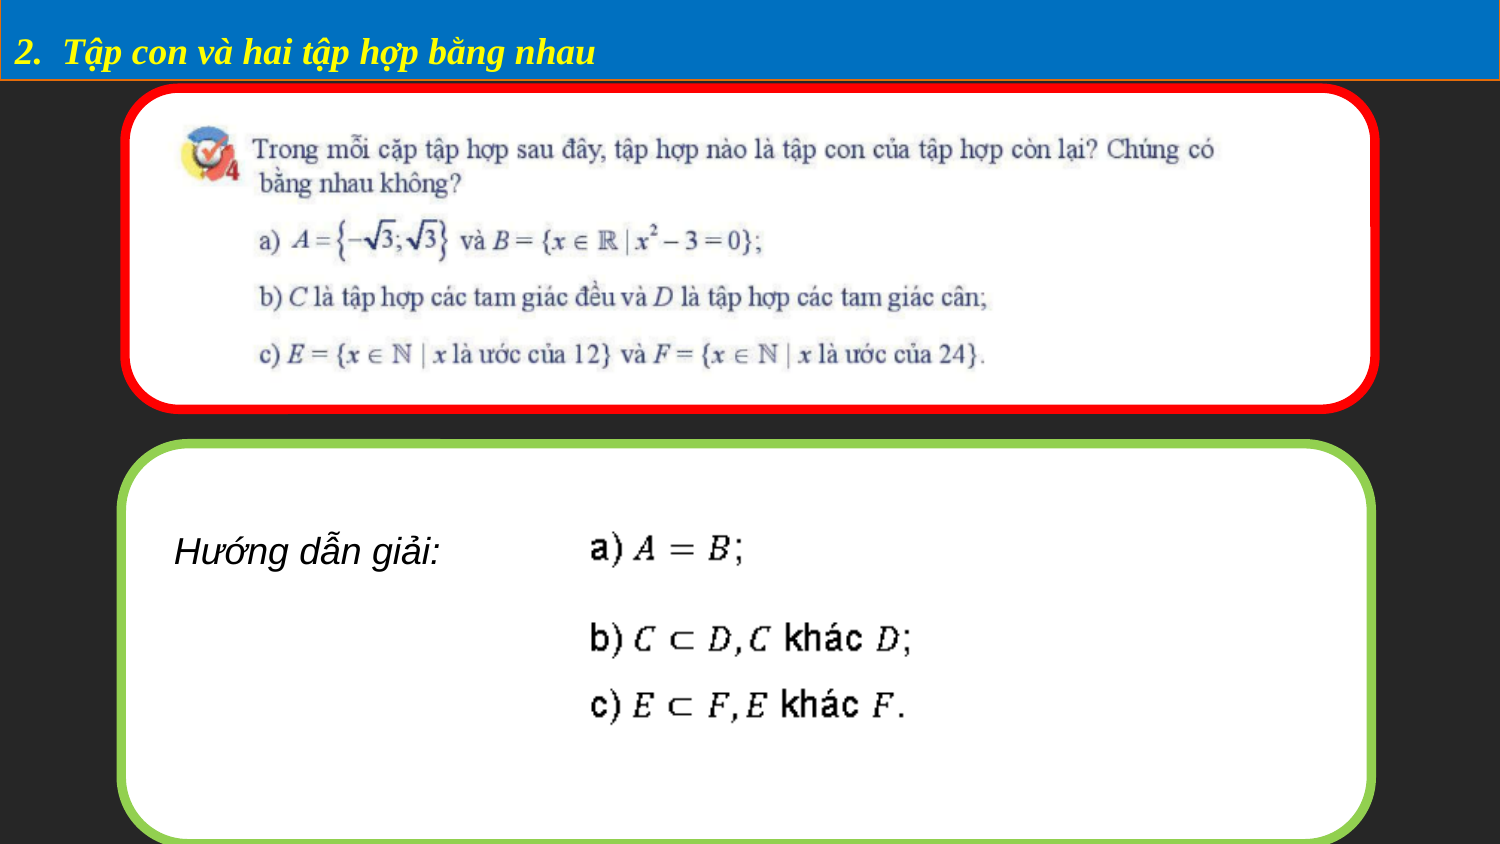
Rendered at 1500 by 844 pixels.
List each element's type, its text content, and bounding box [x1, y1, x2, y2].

text_box Hướng dẫn giải: [159, 496, 485, 580]
picture [574, 496, 947, 730]
text_box [119, 441, 1374, 844]
text_box [122, 86, 1378, 412]
picture [162, 106, 1245, 385]
text_box 2. Tập con và hai tập hợp bằng nhau [0, 0, 1500, 80]
